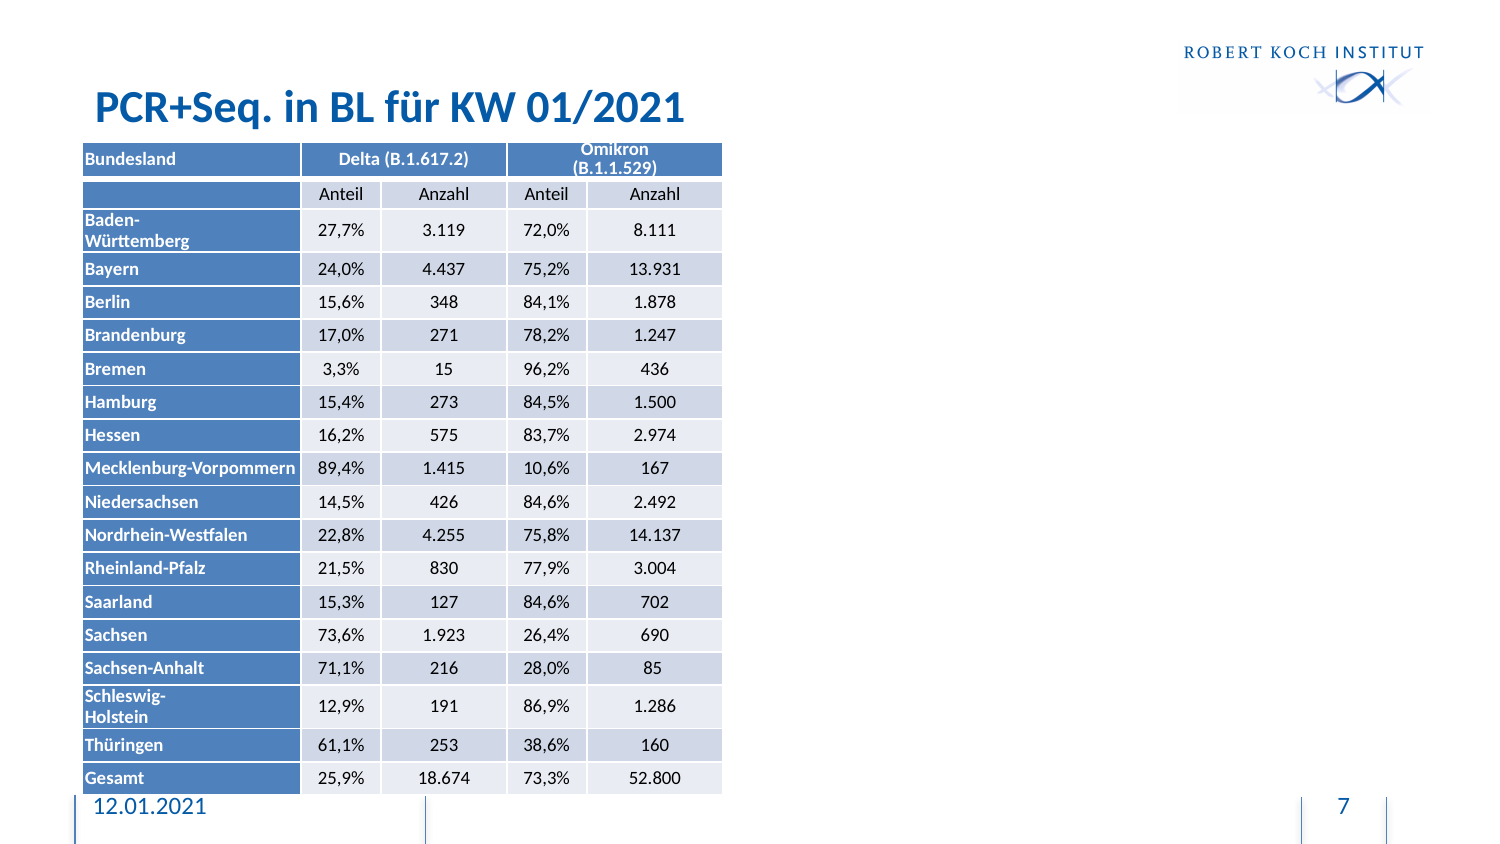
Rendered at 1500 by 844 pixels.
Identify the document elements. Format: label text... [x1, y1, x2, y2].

table_cell 25,9% [302, 763, 380, 794]
table_cell 84,5% [508, 386, 586, 418]
table_cell 702 [588, 586, 722, 618]
table_cell Anteil [508, 182, 586, 208]
table_cell 271 [382, 320, 506, 351]
title PCR+Seq. in BL für KW 01/2021 [95, 46, 1405, 164]
table_cell Bremen [83, 353, 300, 385]
table_cell 96,2% [508, 353, 586, 385]
table_cell 2.492 [588, 486, 722, 518]
table_cell Sachsen [83, 620, 300, 651]
table_cell 38,6% [508, 729, 586, 761]
table_cell 17,0% [302, 320, 380, 351]
table_cell 830 [382, 553, 506, 585]
table_cell 12,9% [302, 686, 380, 728]
picture [1178, 40, 1430, 114]
table_cell 28,0% [508, 653, 586, 684]
table_cell 71,1% [302, 653, 380, 684]
table_cell 78,2% [508, 320, 586, 351]
table_cell 84,1% [508, 287, 586, 318]
table_cell Brandenburg [83, 320, 300, 351]
table_cell 216 [382, 653, 506, 684]
table_cell 73,3% [508, 763, 586, 794]
table_cell Saarland [83, 586, 300, 618]
table_cell 8.111 [588, 210, 722, 251]
table_cell Berlin [83, 287, 300, 318]
table_cell 3.004 [588, 553, 722, 585]
table_cell Anzahl [588, 182, 722, 208]
table_cell 86,9% [508, 686, 586, 728]
table_cell Niedersachsen [83, 486, 300, 518]
table_cell 52.800 [588, 763, 722, 794]
table_cell 575 [382, 420, 506, 451]
table_header Delta (B.1.617.2) [302, 143, 506, 176]
table_cell 2.974 [588, 420, 722, 451]
table_cell 1.247 [588, 320, 722, 351]
table_cell 1.415 [382, 453, 506, 485]
table_cell 72,0% [508, 210, 586, 251]
table_cell 426 [382, 486, 506, 518]
slide_number 7 [1302, 782, 1385, 827]
table_cell 26,4% [508, 620, 586, 651]
table_cell 73,6% [302, 620, 380, 651]
table_cell 18.674 [382, 763, 506, 794]
table_cell Rheinland-Pfalz [83, 553, 300, 585]
table_cell 84,6% [508, 586, 586, 618]
table_cell 24,0% [302, 253, 380, 285]
table_cell Sachsen-Anhalt [83, 653, 300, 684]
table_cell 160 [588, 729, 722, 761]
table_cell 436 [588, 353, 722, 385]
table_cell 4.255 [382, 520, 506, 551]
table_cell 13.931 [588, 253, 722, 285]
table_cell 1.500 [588, 386, 722, 418]
table_cell Mecklenburg-Vorpommern [83, 453, 300, 485]
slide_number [92, 796, 398, 827]
table_cell 1.878 [588, 287, 722, 318]
table_cell Thüringen [83, 729, 300, 761]
table_cell Baden- Württemberg [83, 210, 300, 251]
table_cell 690 [588, 620, 722, 651]
table_cell Schleswig- Holstein [83, 686, 300, 728]
table_cell 3.119 [382, 210, 506, 251]
table_cell 191 [382, 686, 506, 728]
table_cell 75,8% [508, 520, 586, 551]
table_cell Hessen [83, 420, 300, 451]
table_cell 273 [382, 386, 506, 418]
table_cell 1.923 [382, 620, 506, 651]
table_header Bundesland [83, 143, 300, 176]
table_cell 16,2% [302, 420, 380, 451]
table_cell 1.286 [588, 686, 722, 728]
table_cell Hamburg [83, 386, 300, 418]
table_cell 10,6% [508, 453, 586, 485]
table_cell 22,8% [302, 520, 380, 551]
table_cell Anzahl [382, 182, 506, 208]
table_cell 27,7% [302, 210, 380, 251]
table_cell 15 [382, 353, 506, 385]
table_cell 15,6% [302, 287, 380, 318]
table_header Omikron (B.1.1.529) [508, 143, 722, 176]
table_cell 348 [382, 287, 506, 318]
table_cell 89,4% [302, 453, 380, 485]
table_cell 14,5% [302, 486, 380, 518]
table_cell 4.437 [382, 253, 506, 285]
table_cell Nordrhein-Westfalen [83, 520, 300, 551]
table_cell 75,2% [508, 253, 586, 285]
table_cell 253 [382, 729, 506, 761]
table_cell Bayern [83, 253, 300, 285]
table_cell 21,5% [302, 553, 380, 585]
table_cell 15,3% [302, 586, 380, 618]
table_cell 14.137 [588, 520, 722, 551]
table_cell 3,3% [302, 353, 380, 385]
table_cell 167 [588, 453, 722, 485]
table_cell 77,9% [508, 553, 586, 585]
table_cell [83, 182, 300, 208]
table_cell 127 [382, 586, 506, 618]
table_cell Gesamt [83, 763, 300, 794]
table_cell 84,6% [508, 486, 586, 518]
table_cell 15,4% [302, 386, 380, 418]
table_cell Anteil [302, 182, 380, 208]
table_cell 85 [588, 653, 722, 684]
table_cell 61,1% [302, 729, 380, 761]
table_cell 83,7% [508, 420, 586, 451]
